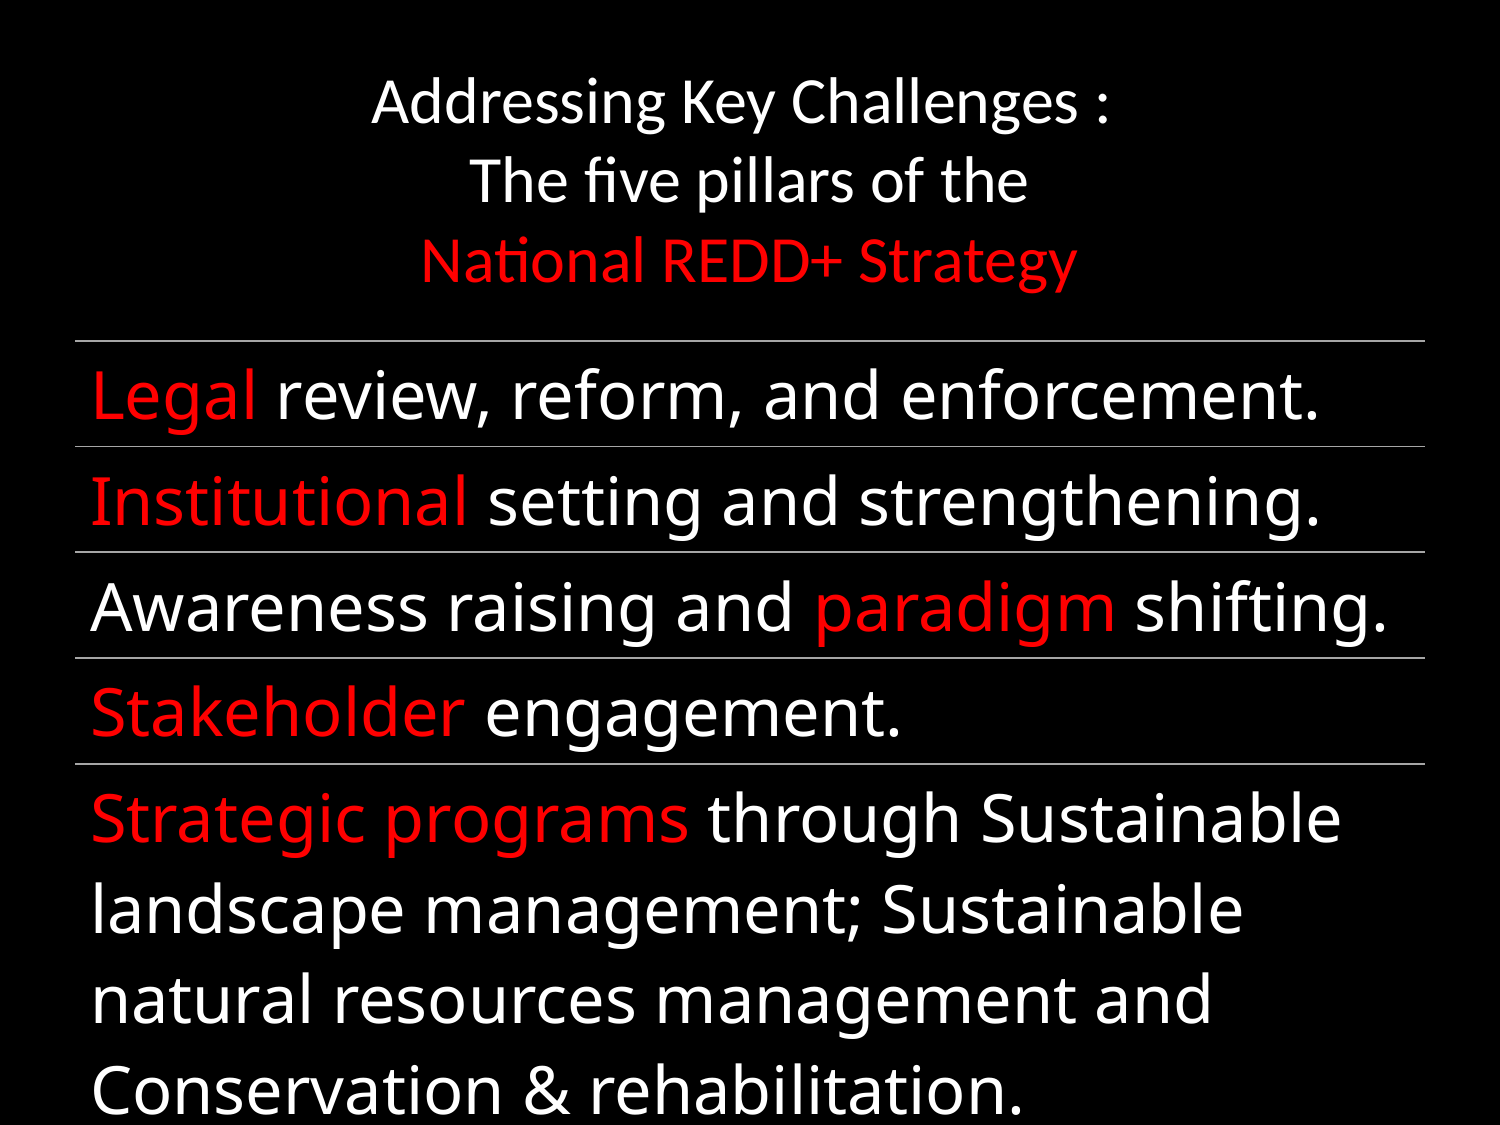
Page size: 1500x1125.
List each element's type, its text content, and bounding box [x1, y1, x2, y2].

title Addressing Key Challenges : The five pillars of the National REDD+ Strategy [75, 50, 1425, 304]
table_cell Awareness raising and paradigm shifting. [75, 553, 1425, 657]
table_cell Strategic programs through Sustainable landscape management; Sustainable natural resources management and Conservation & rehabilitation. [75, 765, 1425, 1125]
table_cell Stakeholder engagement. [75, 659, 1425, 763]
table_header Legal review, reform, and enforcement. [75, 342, 1425, 446]
table_cell Institutional setting and strengthening. [75, 447, 1425, 551]
